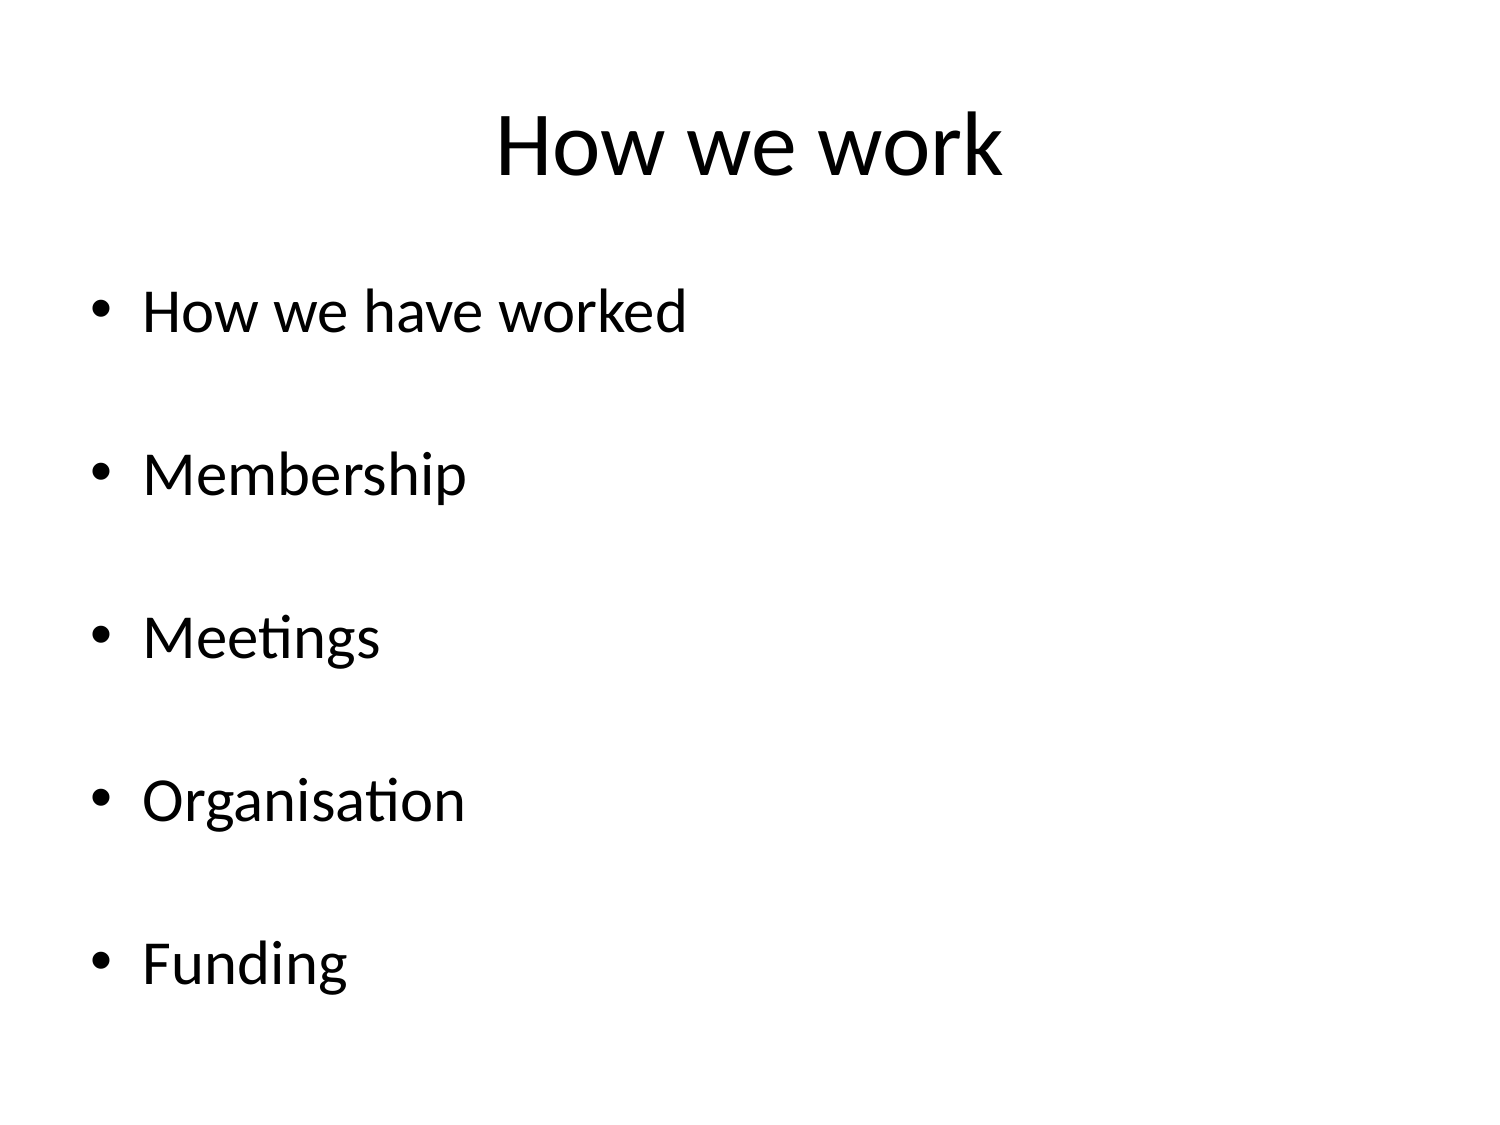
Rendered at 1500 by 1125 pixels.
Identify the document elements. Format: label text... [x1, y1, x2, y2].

list How we have worked Membership Meetings Organisation Funding [75, 262, 1425, 1005]
title How we work [75, 45, 1425, 233]
